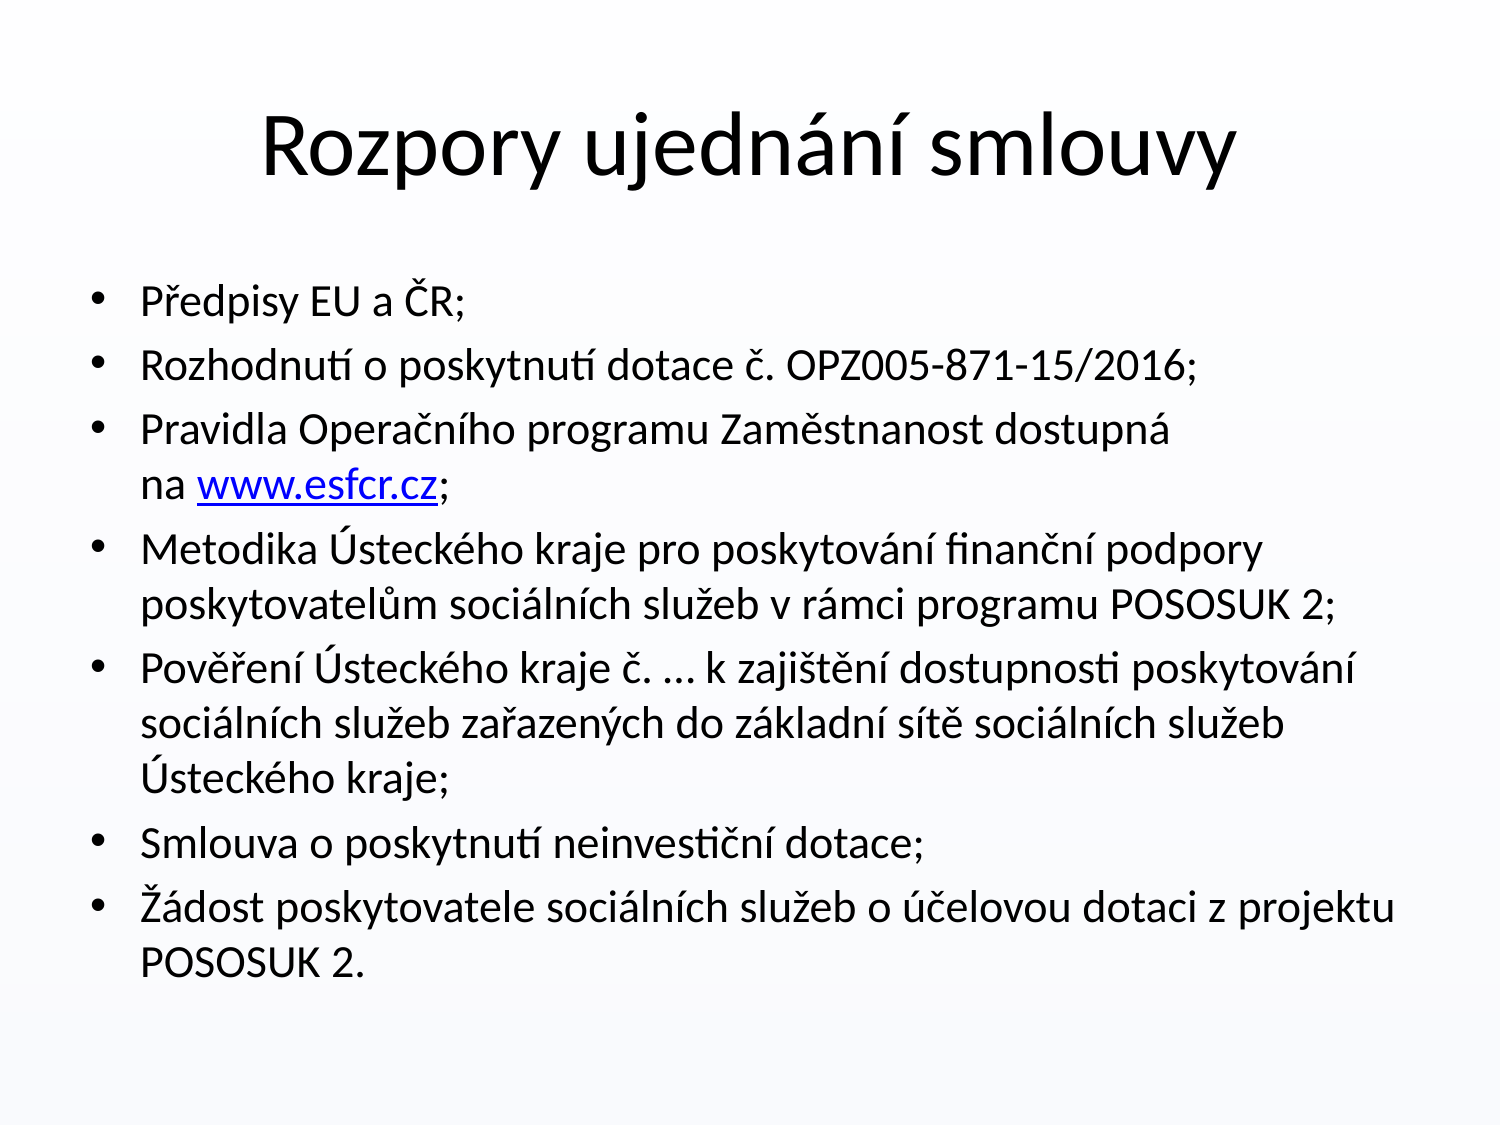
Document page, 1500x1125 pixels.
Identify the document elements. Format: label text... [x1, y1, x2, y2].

title Rozpory ujednání smlouvy [75, 45, 1425, 233]
list Předpisy EU a ČR; Rozhodnutí o poskytnutí dotace č. OPZ005-871-15/2016; Pravidla Operačního programu Zaměstnanost dostupná na www.esfcr.cz; Metodika Ústeckého kraje pro poskytování finanční podpory poskytovatelům sociálních služeb v rámci programu POSOSUK 2; Pověření Ústeckého kraje č. … k zajištění dostupnosti poskytování sociálních služeb zařazených do základní sítě sociálních služeb Ústeckého kraje; Smlouva o poskytnutí neinvestiční dotace; Žádost poskytovatele sociálních služeb o účelovou dotaci z projektu POSOSUK 2. [75, 262, 1425, 1005]
